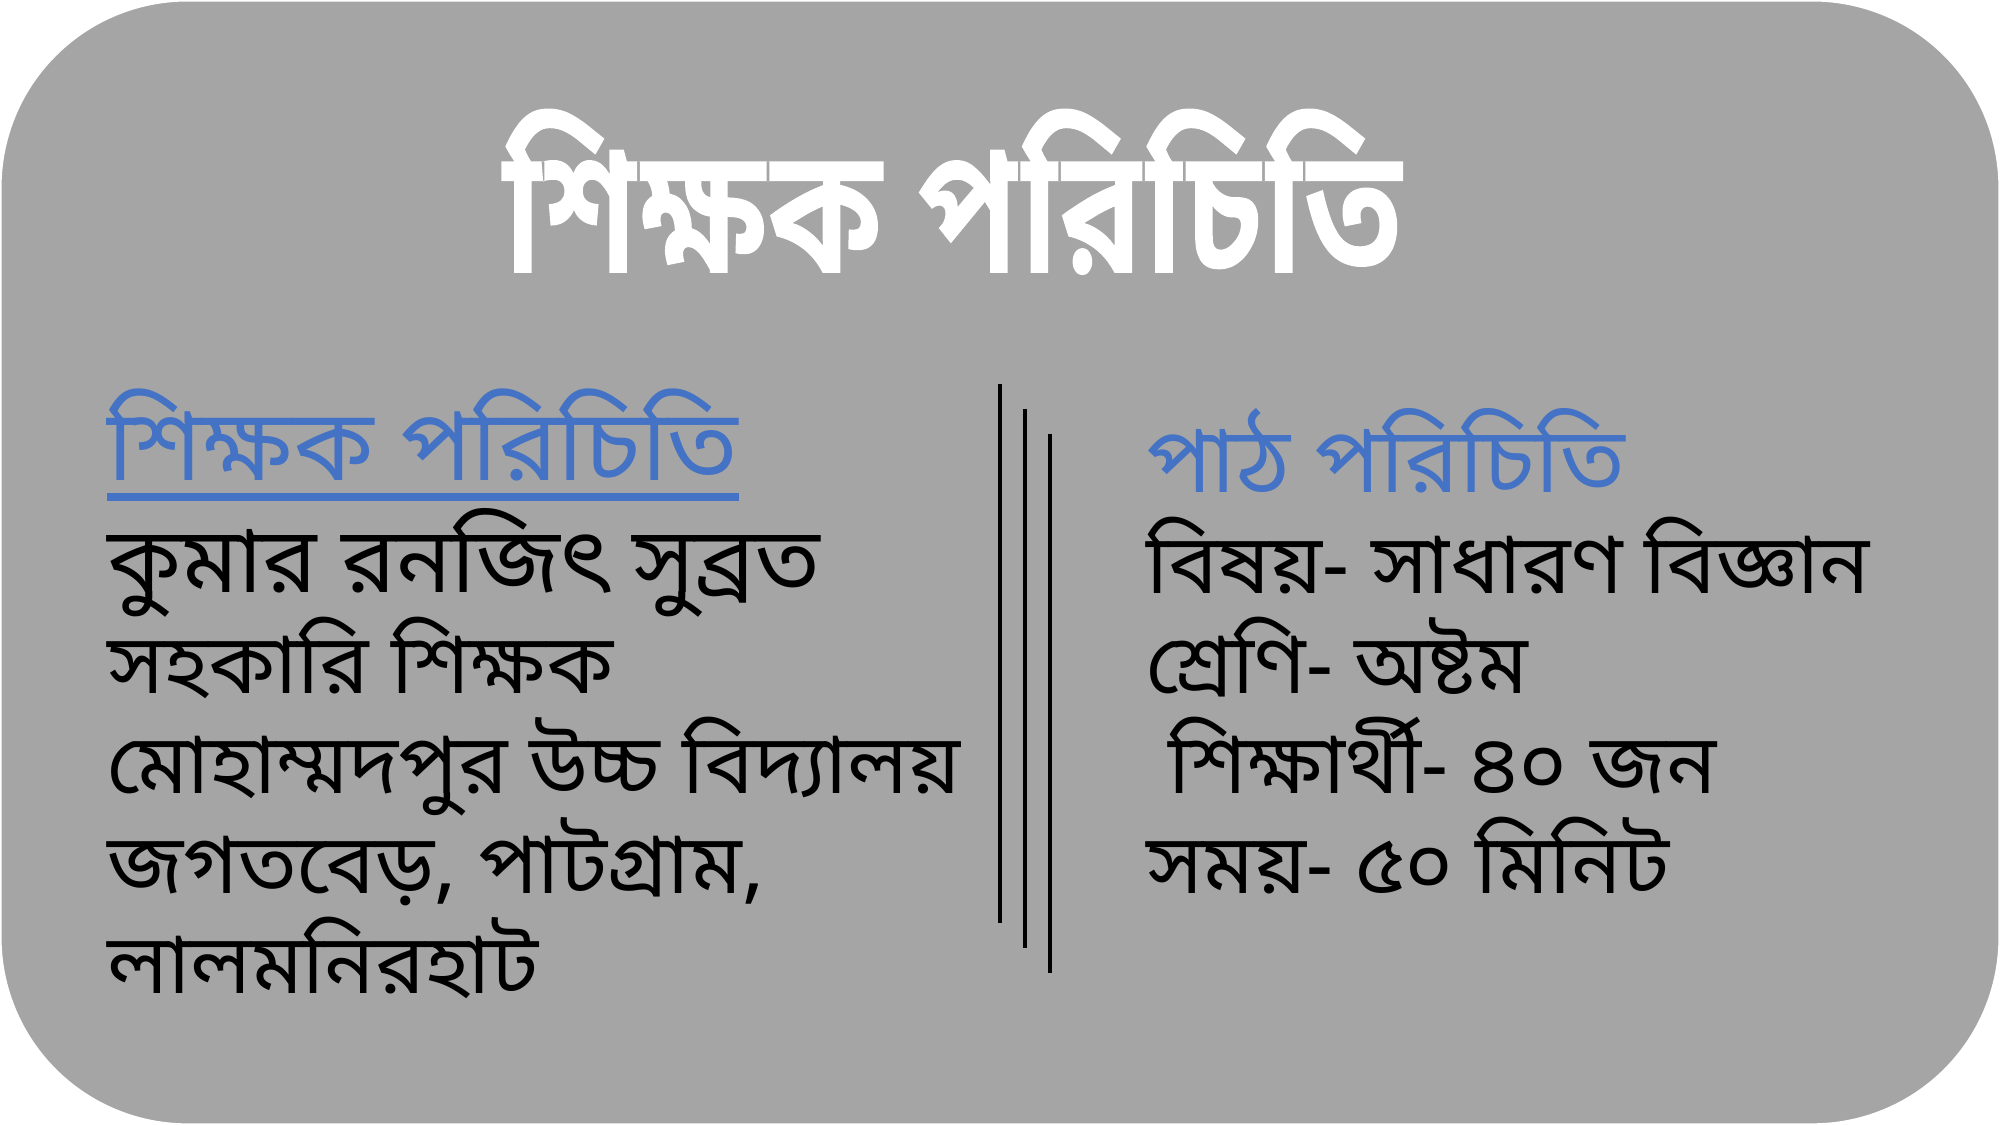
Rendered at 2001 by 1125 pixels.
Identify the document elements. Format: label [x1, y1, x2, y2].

text_box [0, 0, 2000, 1125]
